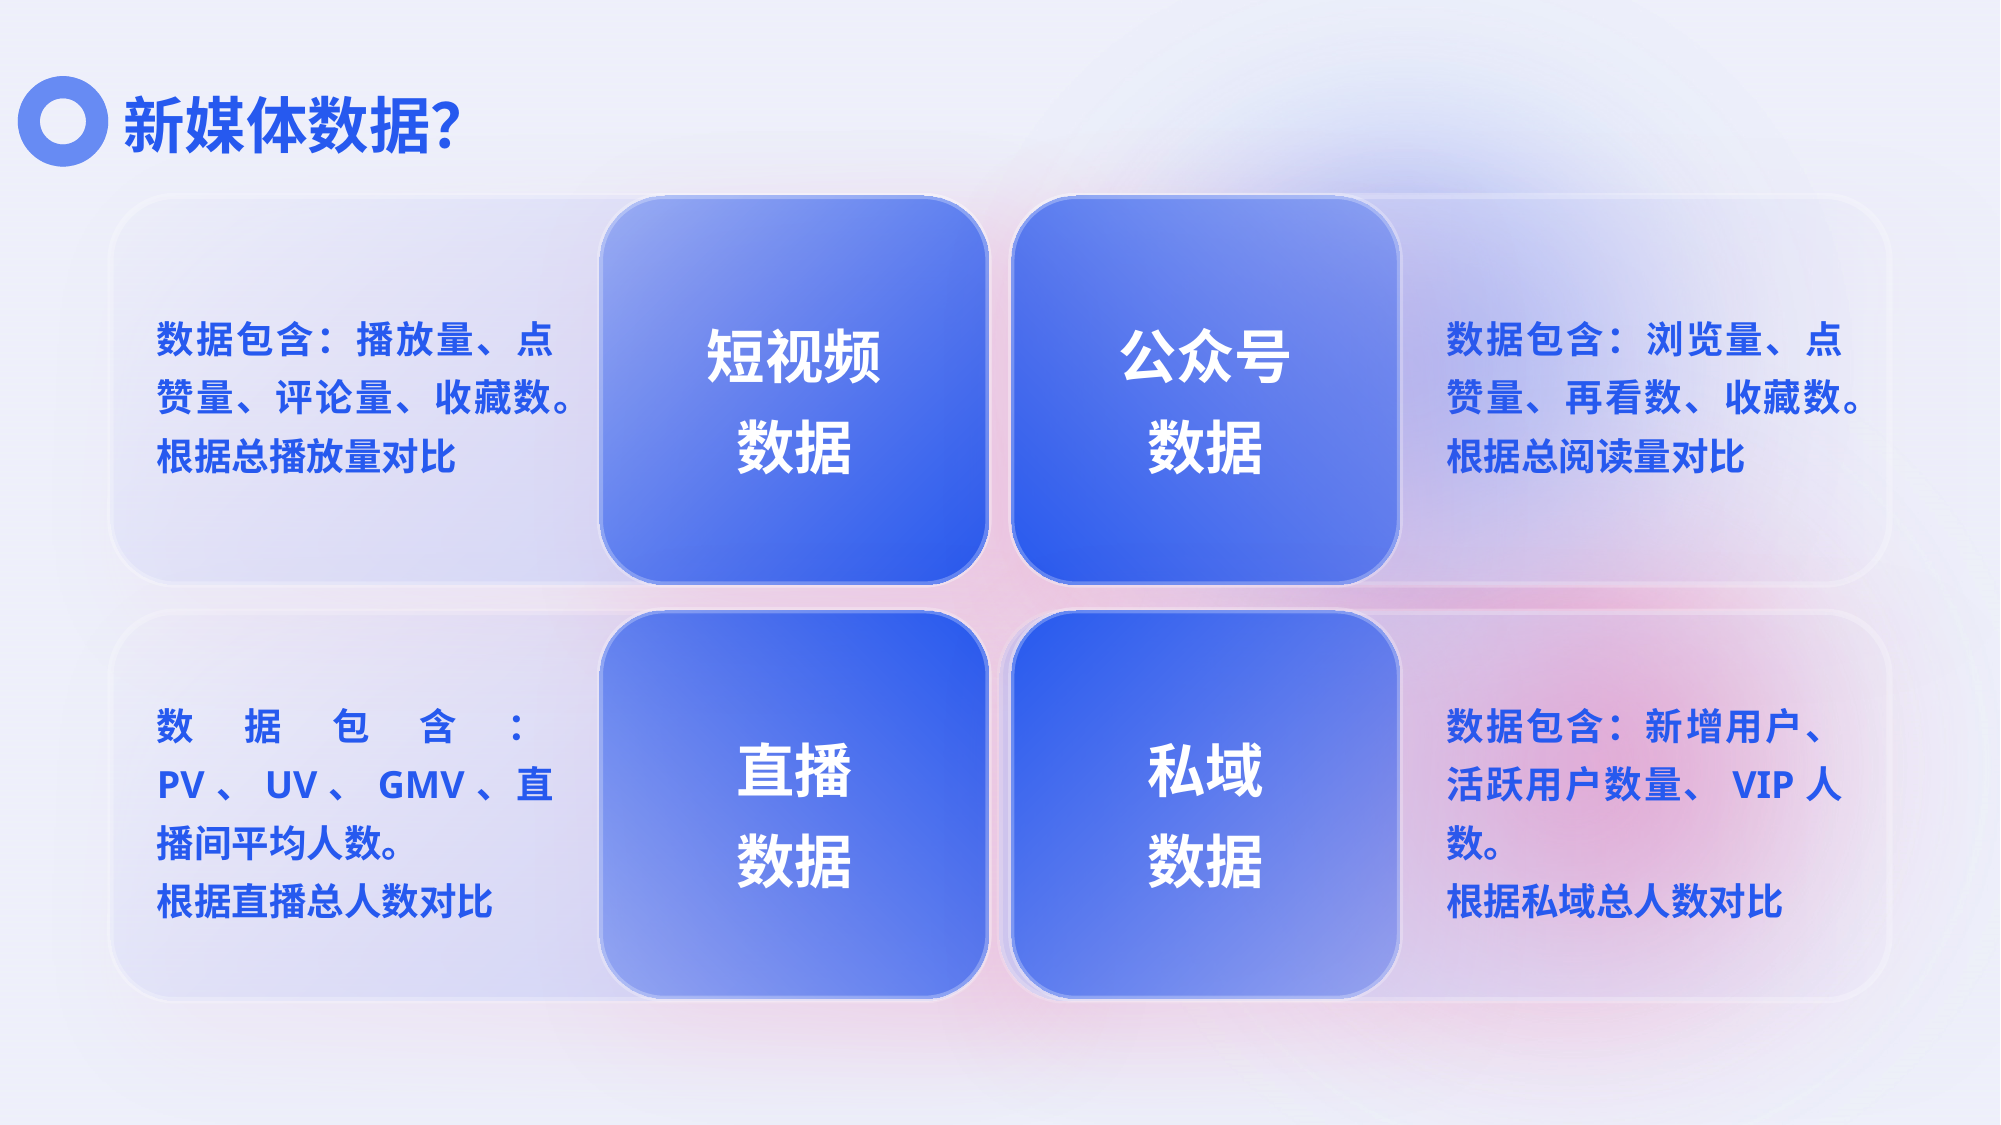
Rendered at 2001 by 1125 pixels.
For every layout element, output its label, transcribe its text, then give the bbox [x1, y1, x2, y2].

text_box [1011, 195, 1890, 585]
picture [0, 0, 2000, 1125]
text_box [110, 611, 989, 1001]
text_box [110, 195, 989, 585]
title 新媒体数据？ [108, 64, 1890, 169]
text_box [999, 611, 1890, 1001]
